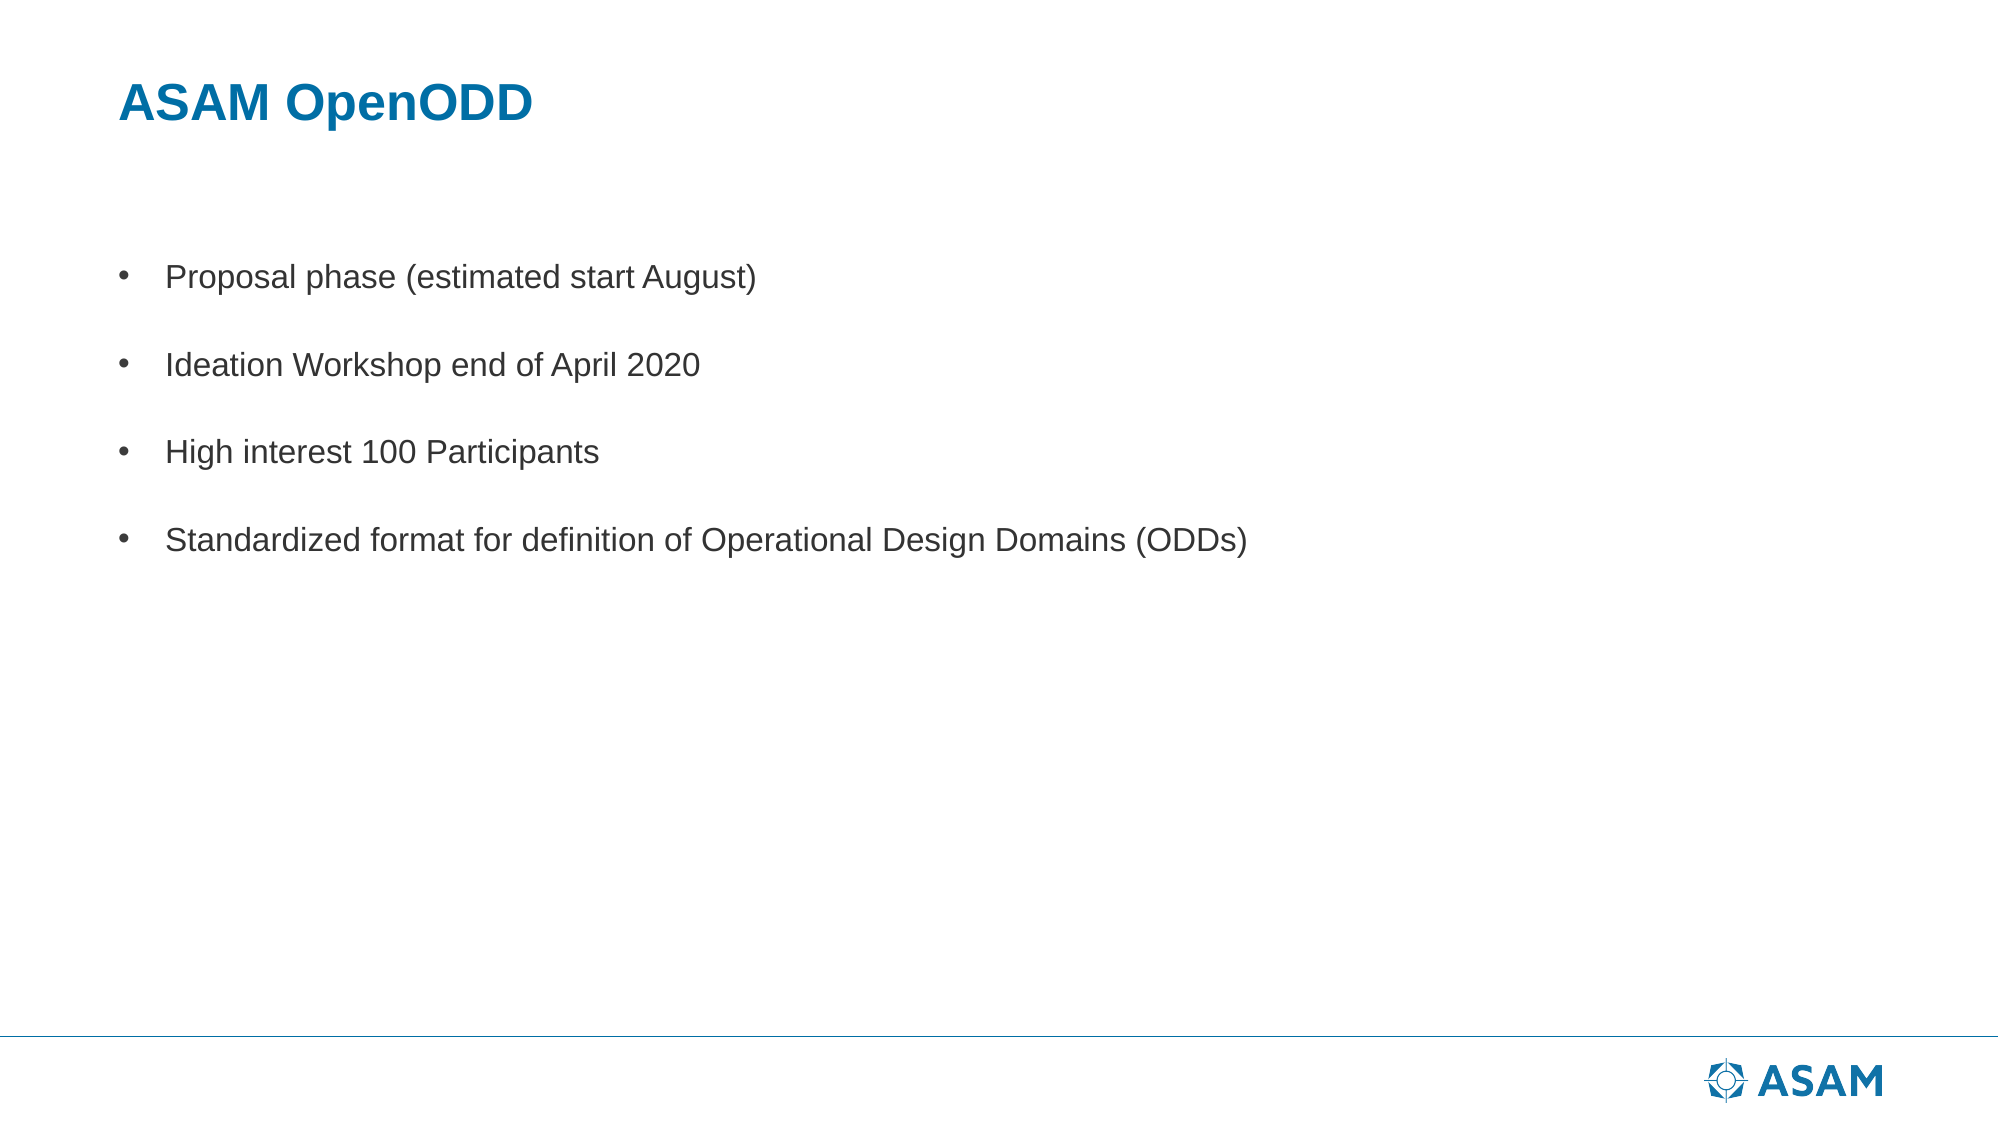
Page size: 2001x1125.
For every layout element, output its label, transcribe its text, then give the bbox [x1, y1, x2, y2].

title ASAM OpenODD [118, 67, 1615, 118]
list Proposal phase (estimated start August) Ideation Workshop end of April 2020 High interest 100 Participants Standardized format for definition of Operational Design Domains (ODDs) [118, 251, 1873, 979]
picture [1704, 1058, 1882, 1103]
